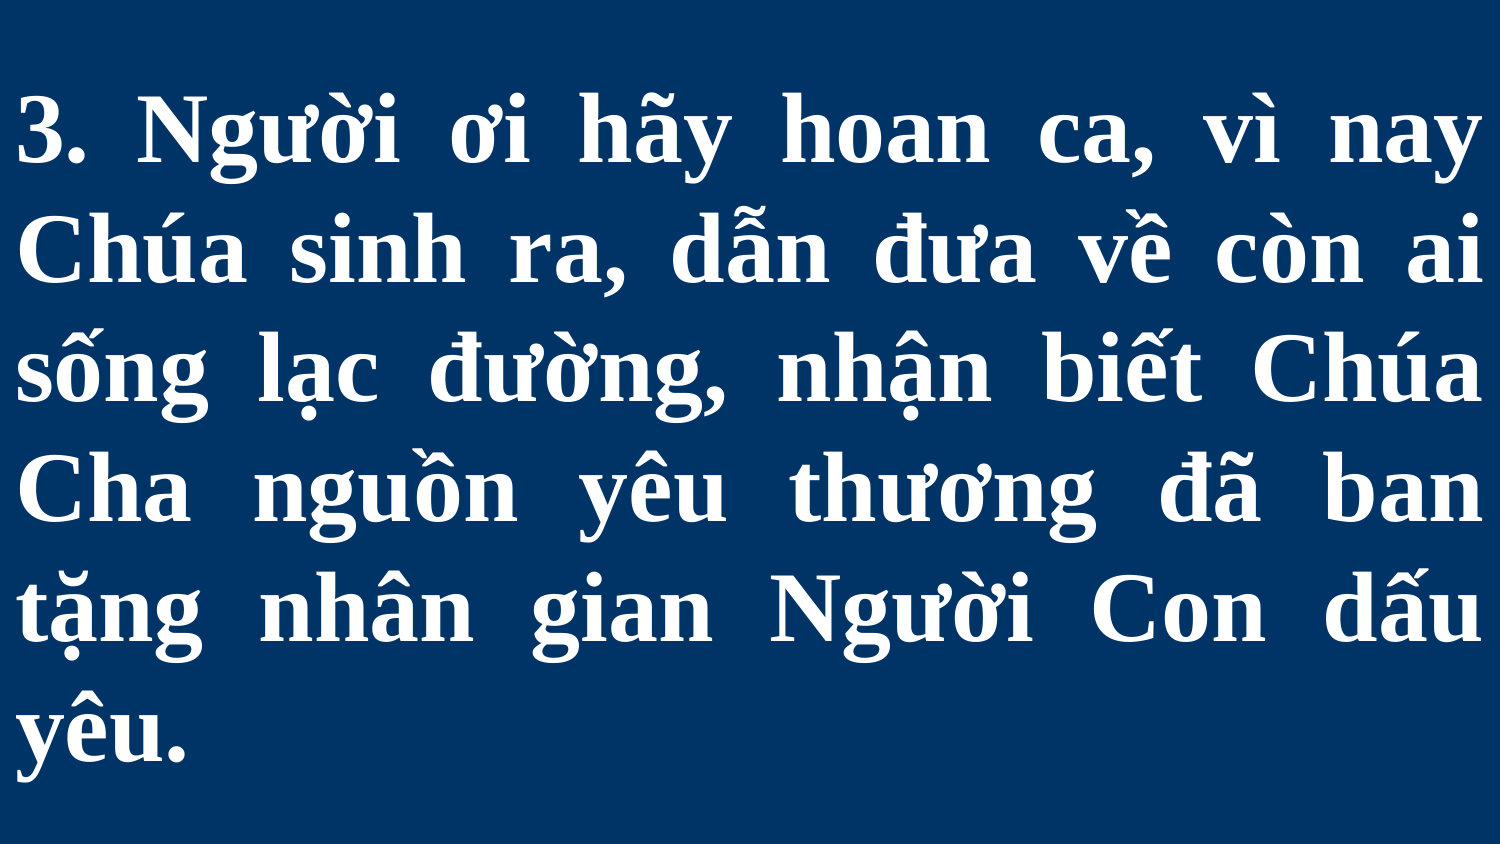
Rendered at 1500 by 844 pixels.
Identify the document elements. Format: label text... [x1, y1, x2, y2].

title 3. Người ơi hãy hoan ca, vì nay Chúa sinh ra, dẫn đưa về còn ai sống lạc đường, nhận biết Chúa Cha nguồn yêu thương đã ban tặng nhân gian Người Con dấu yêu. [0, 0, 1500, 844]
